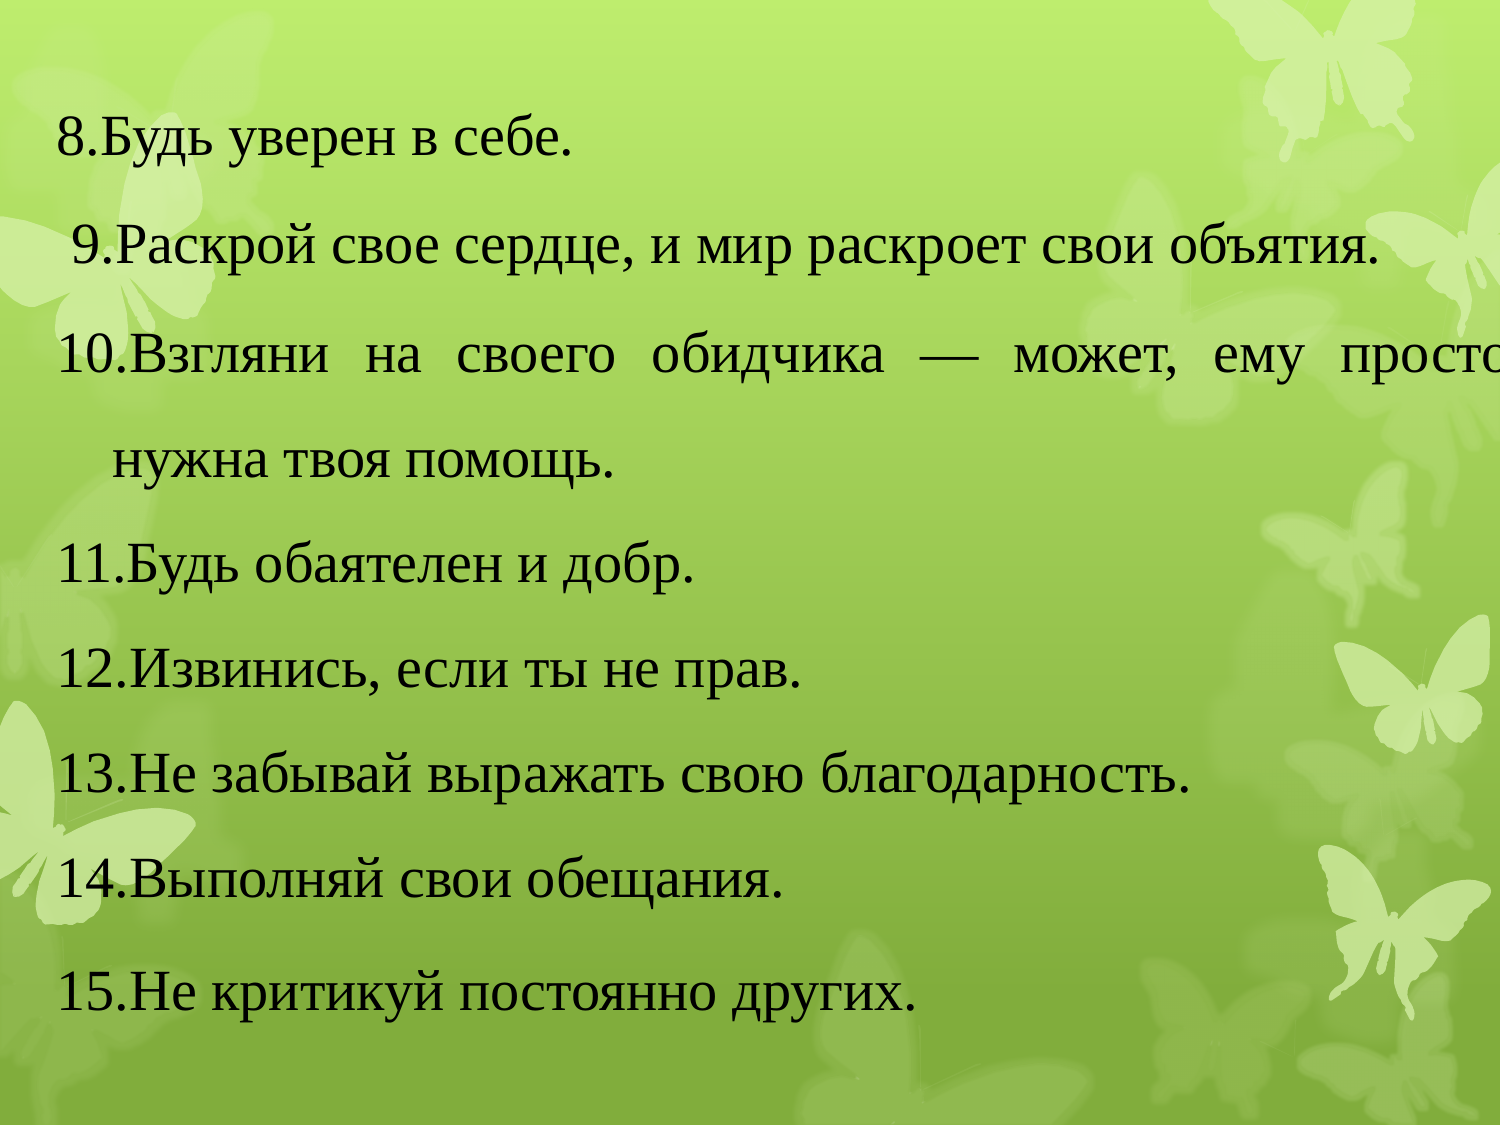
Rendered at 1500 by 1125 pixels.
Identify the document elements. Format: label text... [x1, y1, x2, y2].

text_box 8.Будь уверен в себе. 9.Раскрой свое сердце, и мир раскроет свои объятия. Взгляни на своего обидчика — может, ему просто нужна твоя помощь. Будь обаятелен и добр. Извинись, если ты не прав. Не забывай выражать свою благодарность. Выполняй свои обещания. Не критикуй постоянно других. [41, 54, 1500, 1109]
